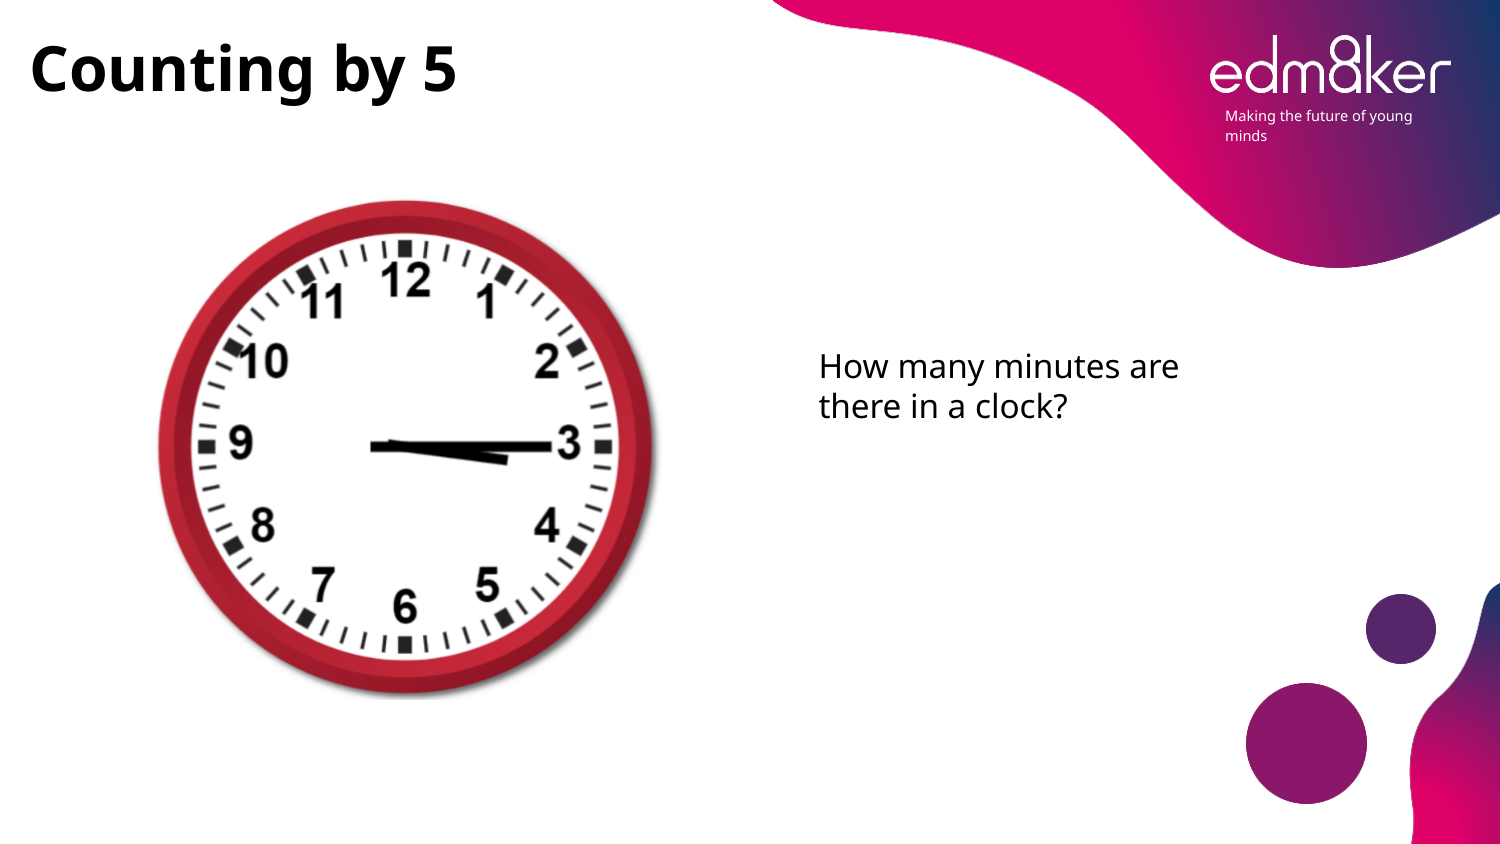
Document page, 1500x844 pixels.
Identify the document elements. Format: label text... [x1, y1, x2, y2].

picture [1366, 560, 1500, 844]
title Counting by 5 [14, 14, 831, 143]
picture [1246, 683, 1367, 804]
picture [752, 0, 1500, 268]
picture [39, 194, 732, 700]
text_box How many minutes are there in a clock? [803, 337, 1244, 513]
